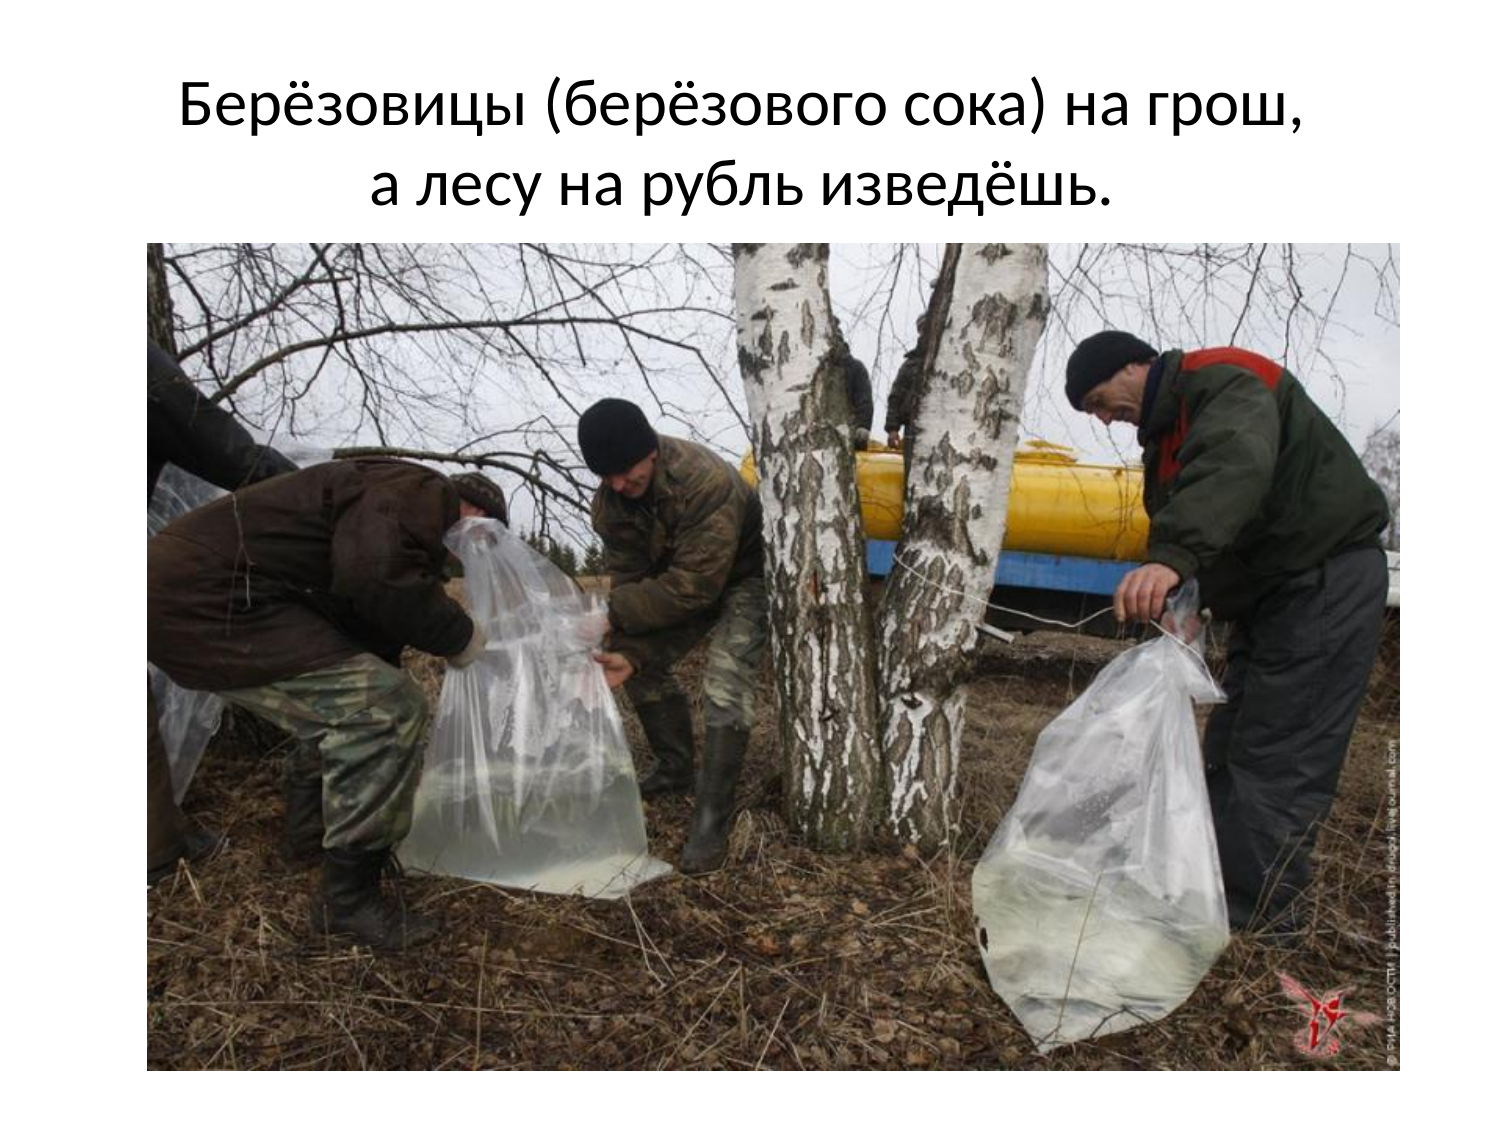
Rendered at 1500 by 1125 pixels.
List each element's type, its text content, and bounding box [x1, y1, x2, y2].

title Берёзовицы (берёзового сока) на грош, а лесу на рубль изведёшь. [75, 45, 1425, 233]
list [147, 243, 1400, 1071]
